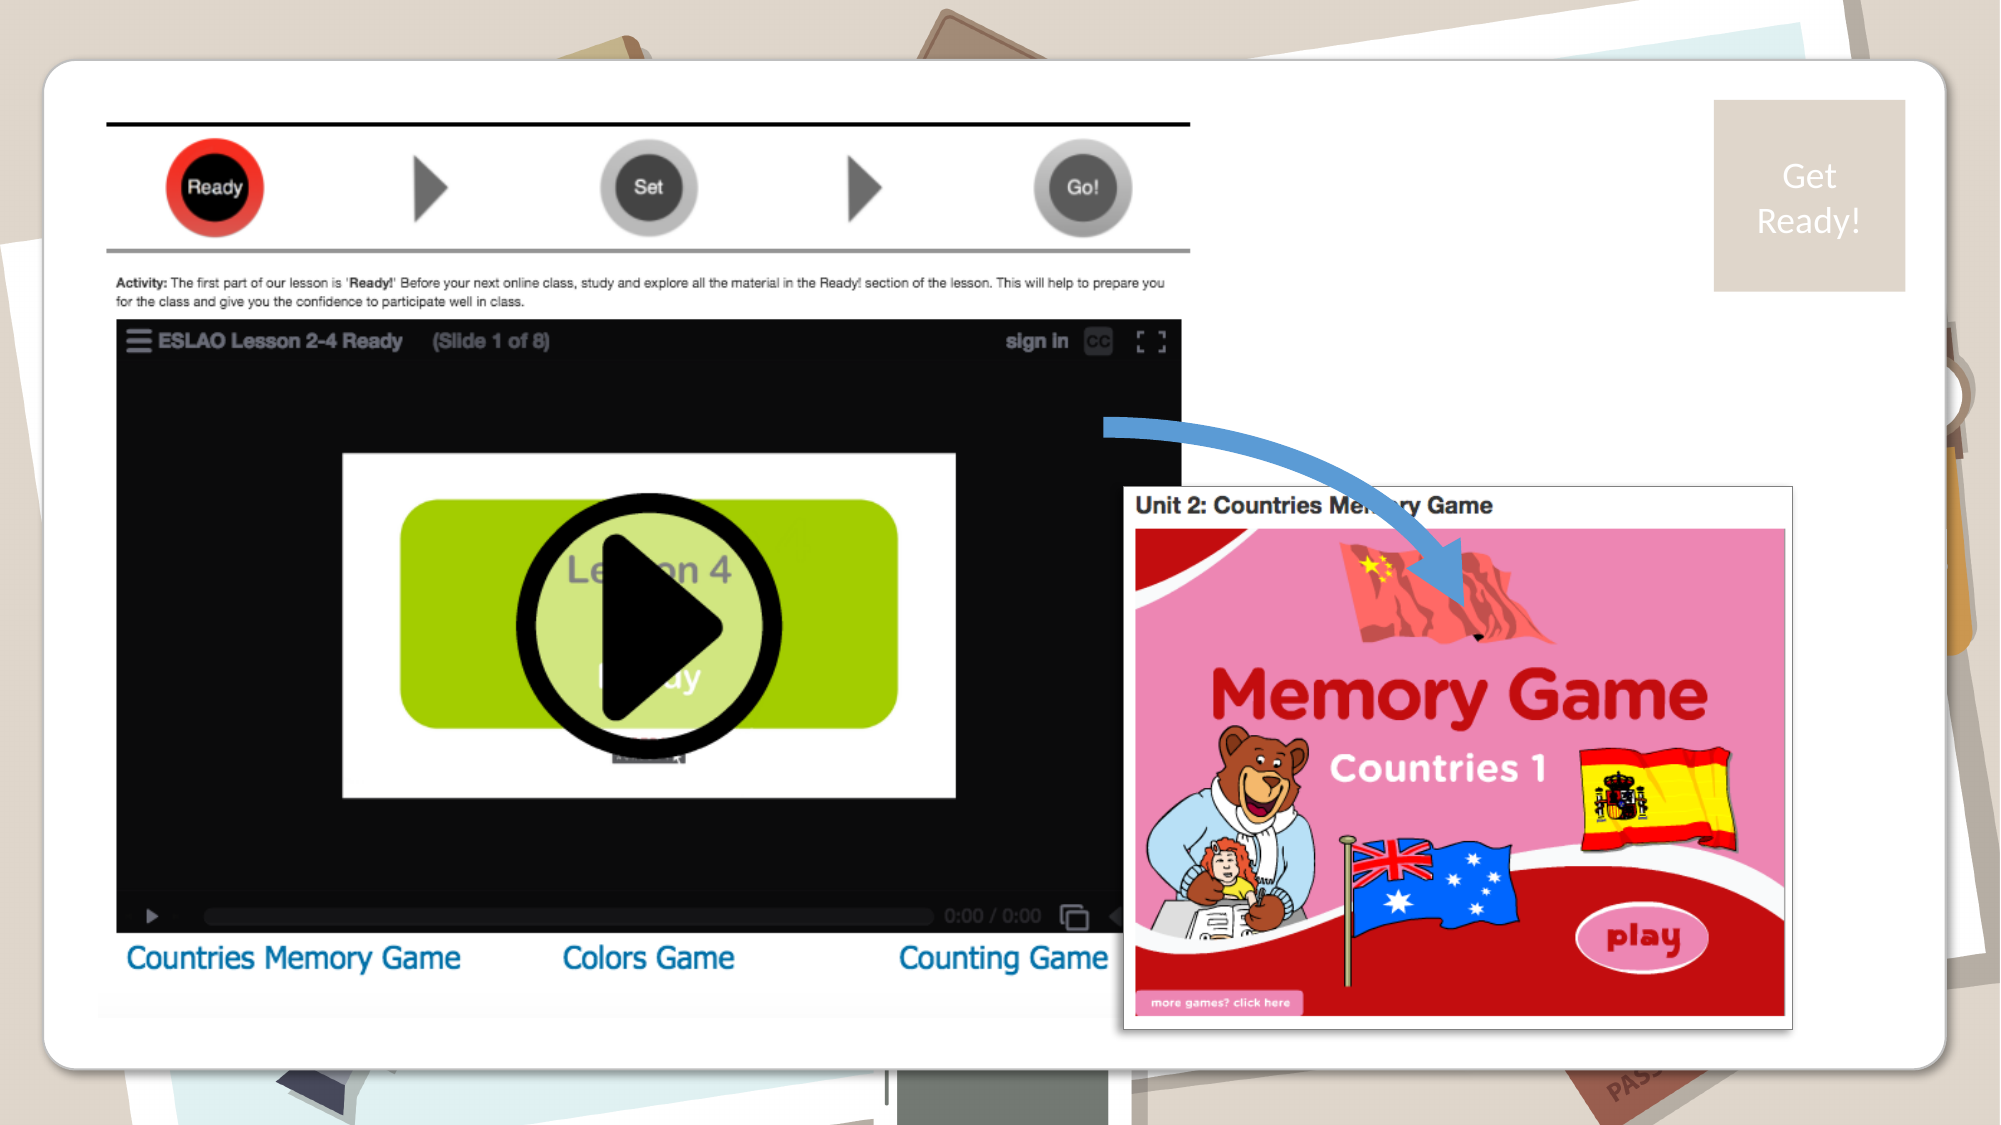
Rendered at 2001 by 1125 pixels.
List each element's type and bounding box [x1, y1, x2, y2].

picture [0, 0, 2000, 1125]
text_box [1222, 438, 1353, 486]
